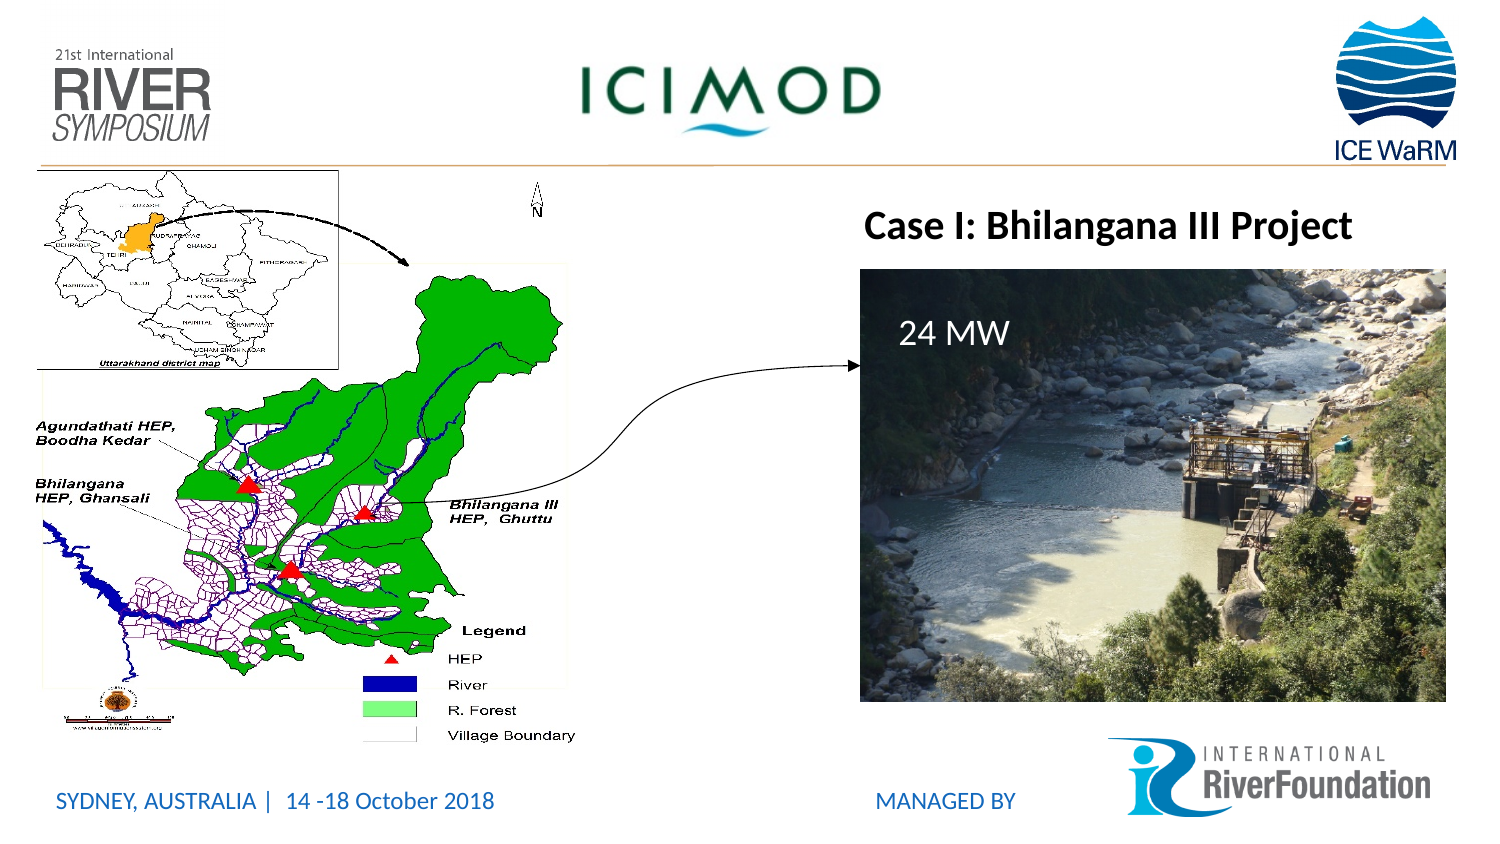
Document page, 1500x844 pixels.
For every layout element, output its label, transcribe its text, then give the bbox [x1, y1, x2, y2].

picture [40, 0, 225, 165]
picture [577, 60, 884, 142]
picture [1165, 738, 1430, 817]
picture [1333, 15, 1459, 162]
text_box MANAGED BY [860, 777, 1072, 823]
picture [36, 166, 578, 747]
picture [860, 269, 1446, 702]
picture [1108, 738, 1176, 817]
text_box SYDNEY, AUSTRALIA | 14 -18 October 2018 [40, 777, 713, 823]
text_box Case I: Bhilangana III Project [849, 190, 1409, 256]
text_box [376, 365, 861, 504]
